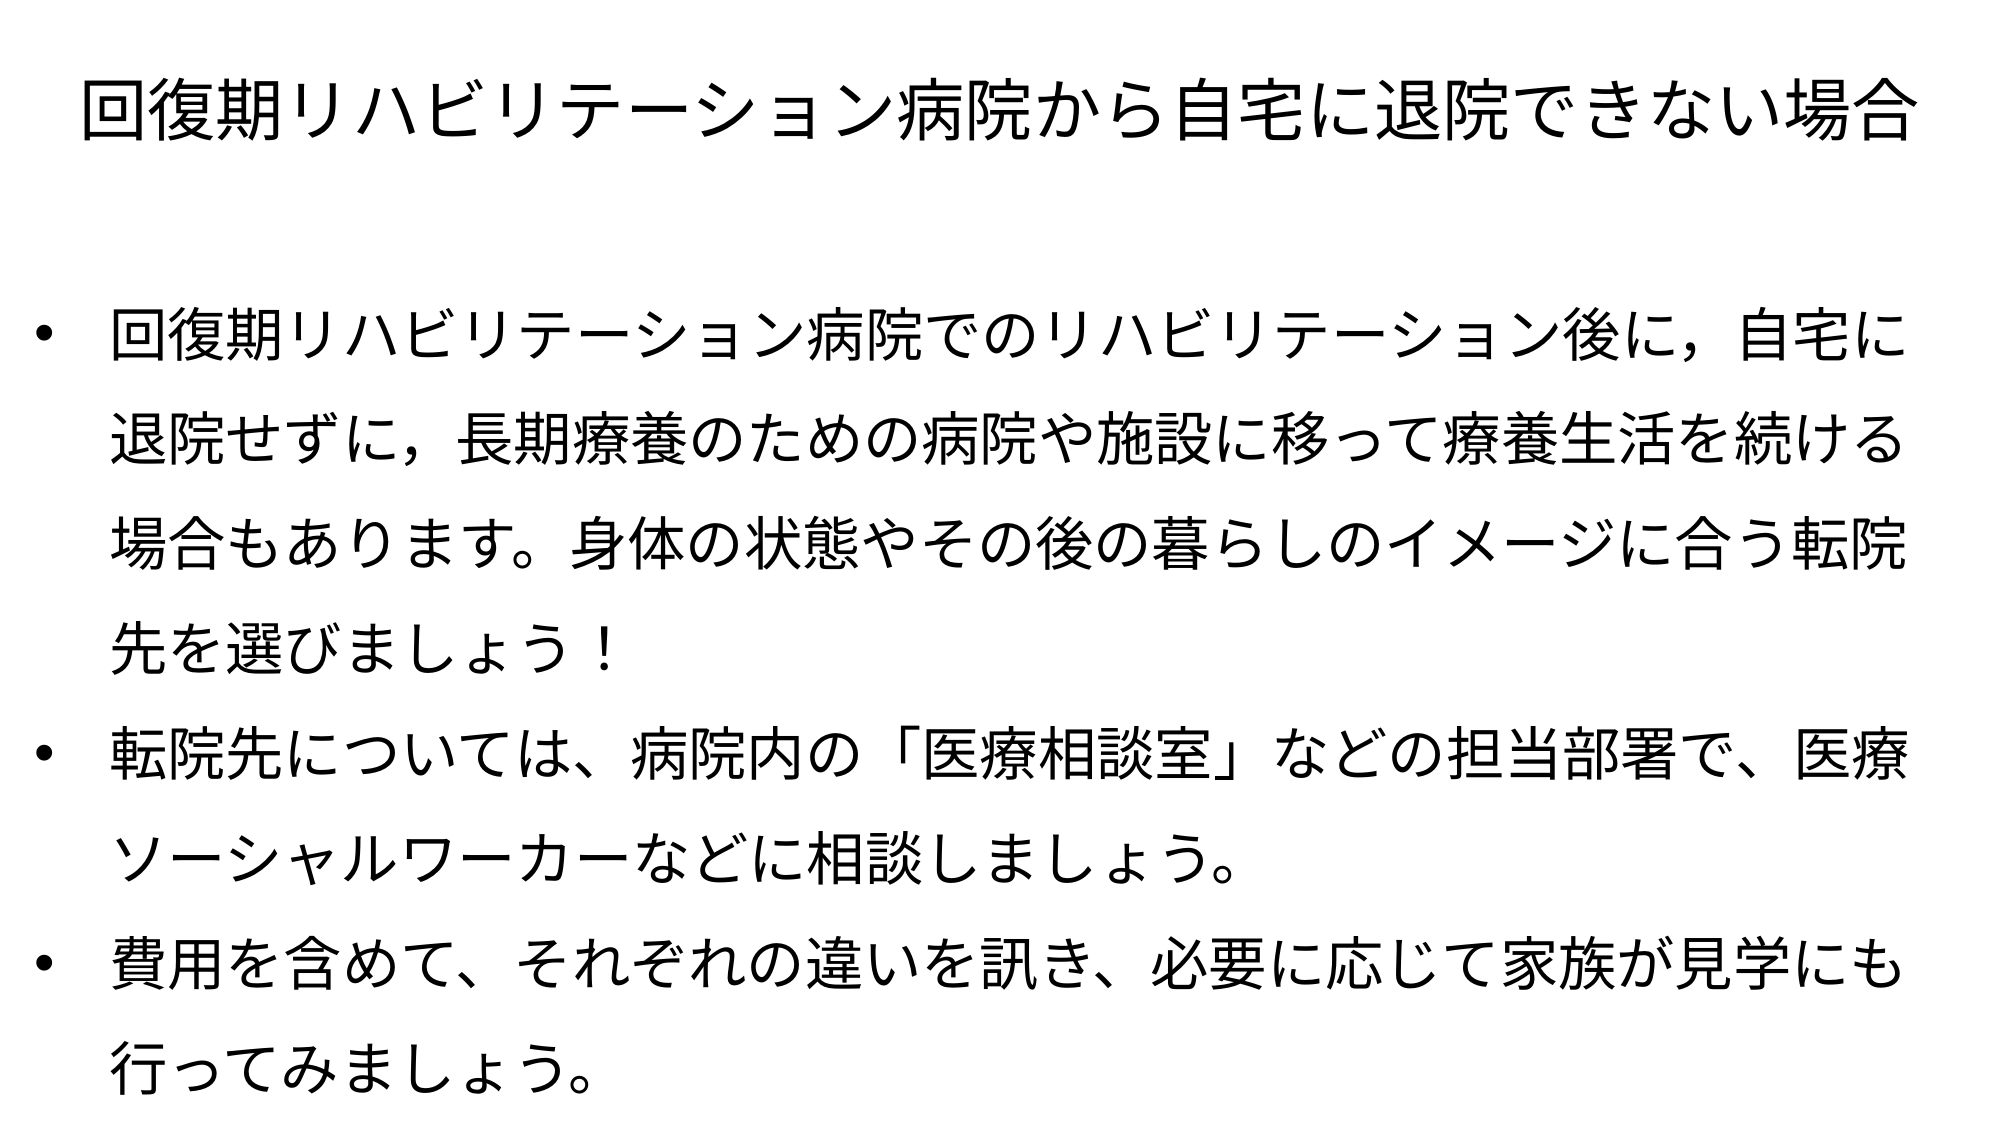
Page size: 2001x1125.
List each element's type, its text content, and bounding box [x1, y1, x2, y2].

text_box 回復期リハビリテーション病院でのリハビリテーション後に，自宅に退院せずに，長期療養のための病院や施設に移って療養生活を続ける場合もあります。身体の状態やその後の暮らしのイメージに合う転院先を選びましょう！ 転院先については、病院内の「医療相談室」などの担当部署で、医療ソーシャルワーカーなどに相談しましょう。 費用を含めて、それぞれの違いを訊き、必要に応じて家族が見学にも行ってみましょう。 [17, 253, 1982, 1125]
title 回復期リハビリテーション病院から自宅に退院できない場合 [55, 19, 1945, 197]
